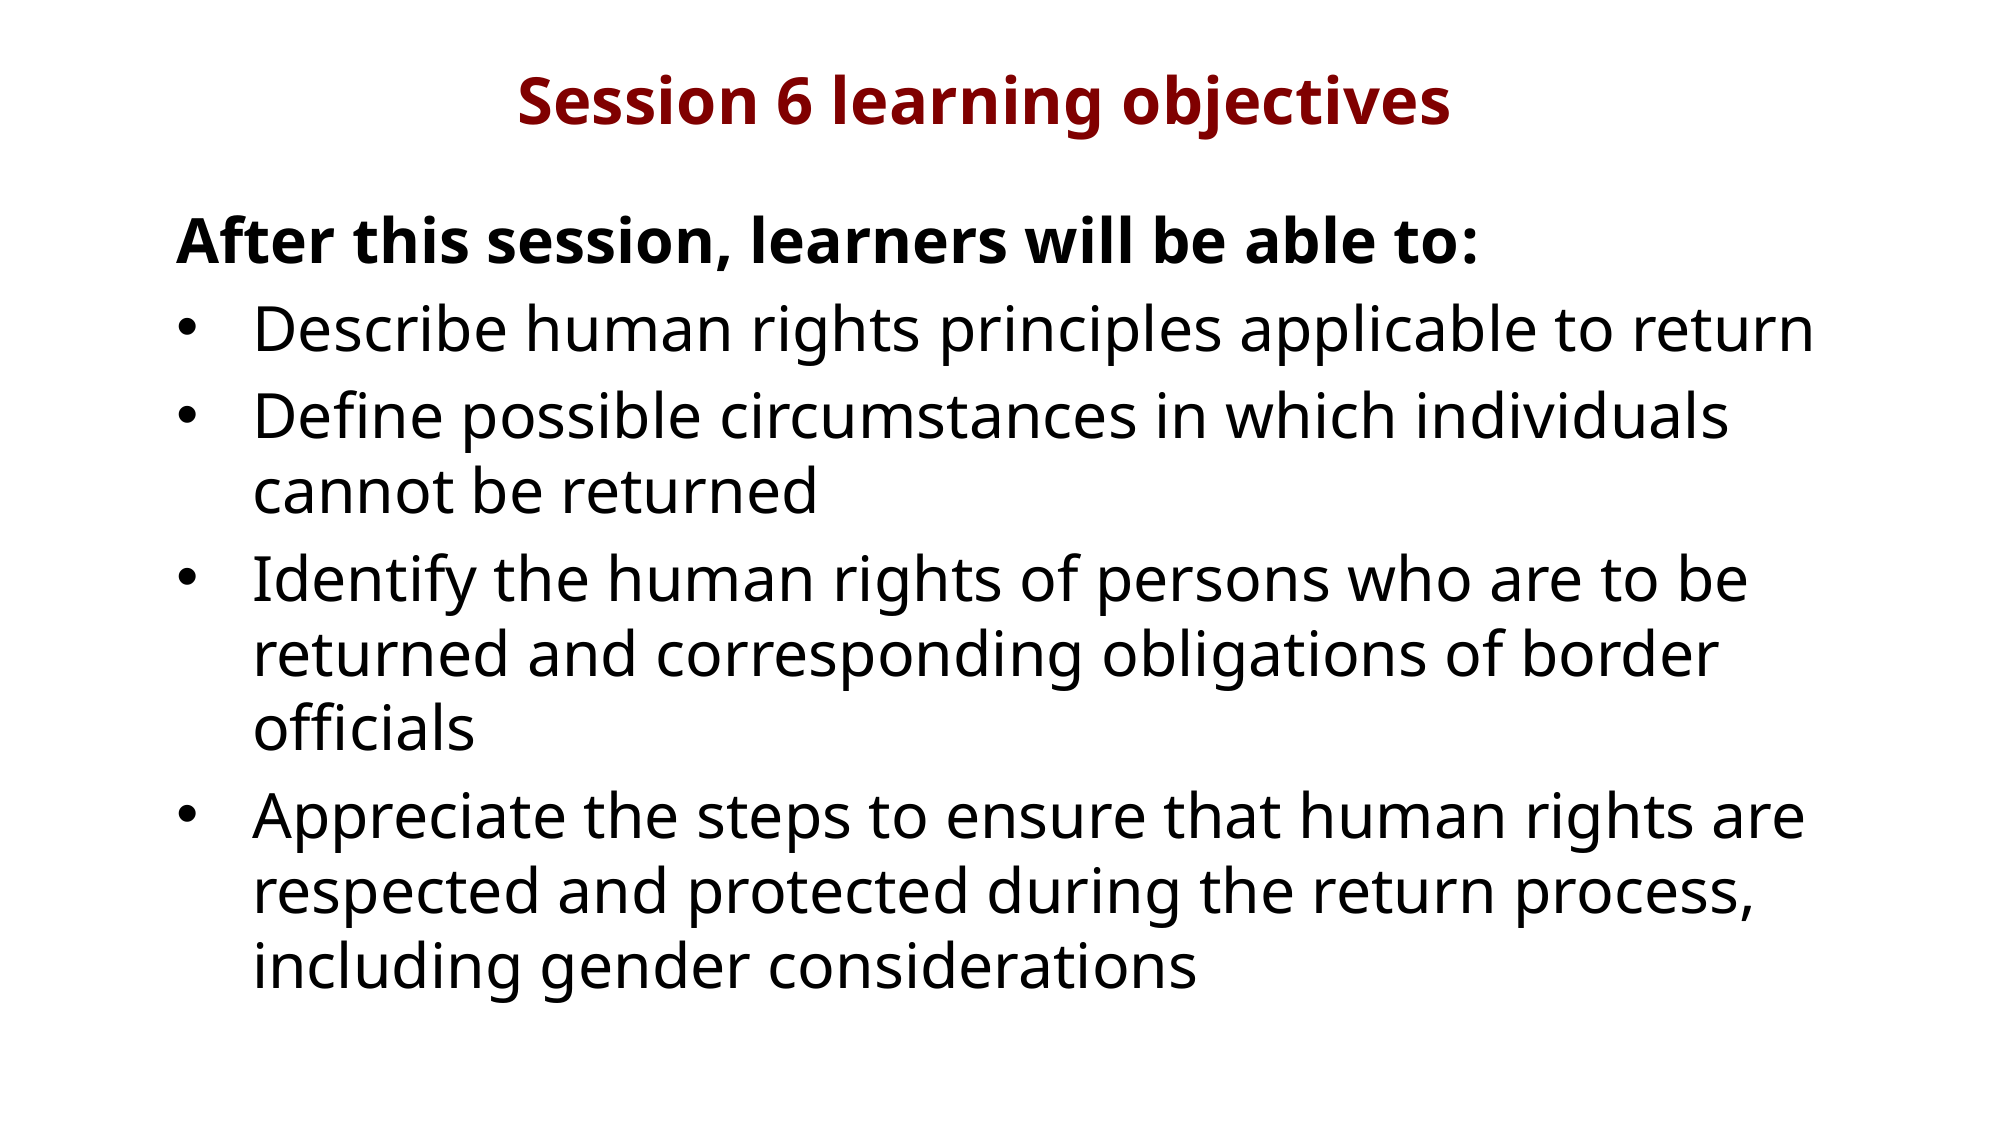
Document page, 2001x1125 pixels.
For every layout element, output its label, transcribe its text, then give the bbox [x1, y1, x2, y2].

subtitle After this session, learners will be able to: Describe human rights principles applicable to return Define possible circumstances in which individuals cannot be returned Identify the human rights of persons who are to be returned and corresponding obligations of border officials Appreciate the steps to ensure that human rights are respected and protected during the return process, including gender considerations [161, 193, 1850, 1046]
title Session 6 learning objectives [235, 61, 1736, 147]
